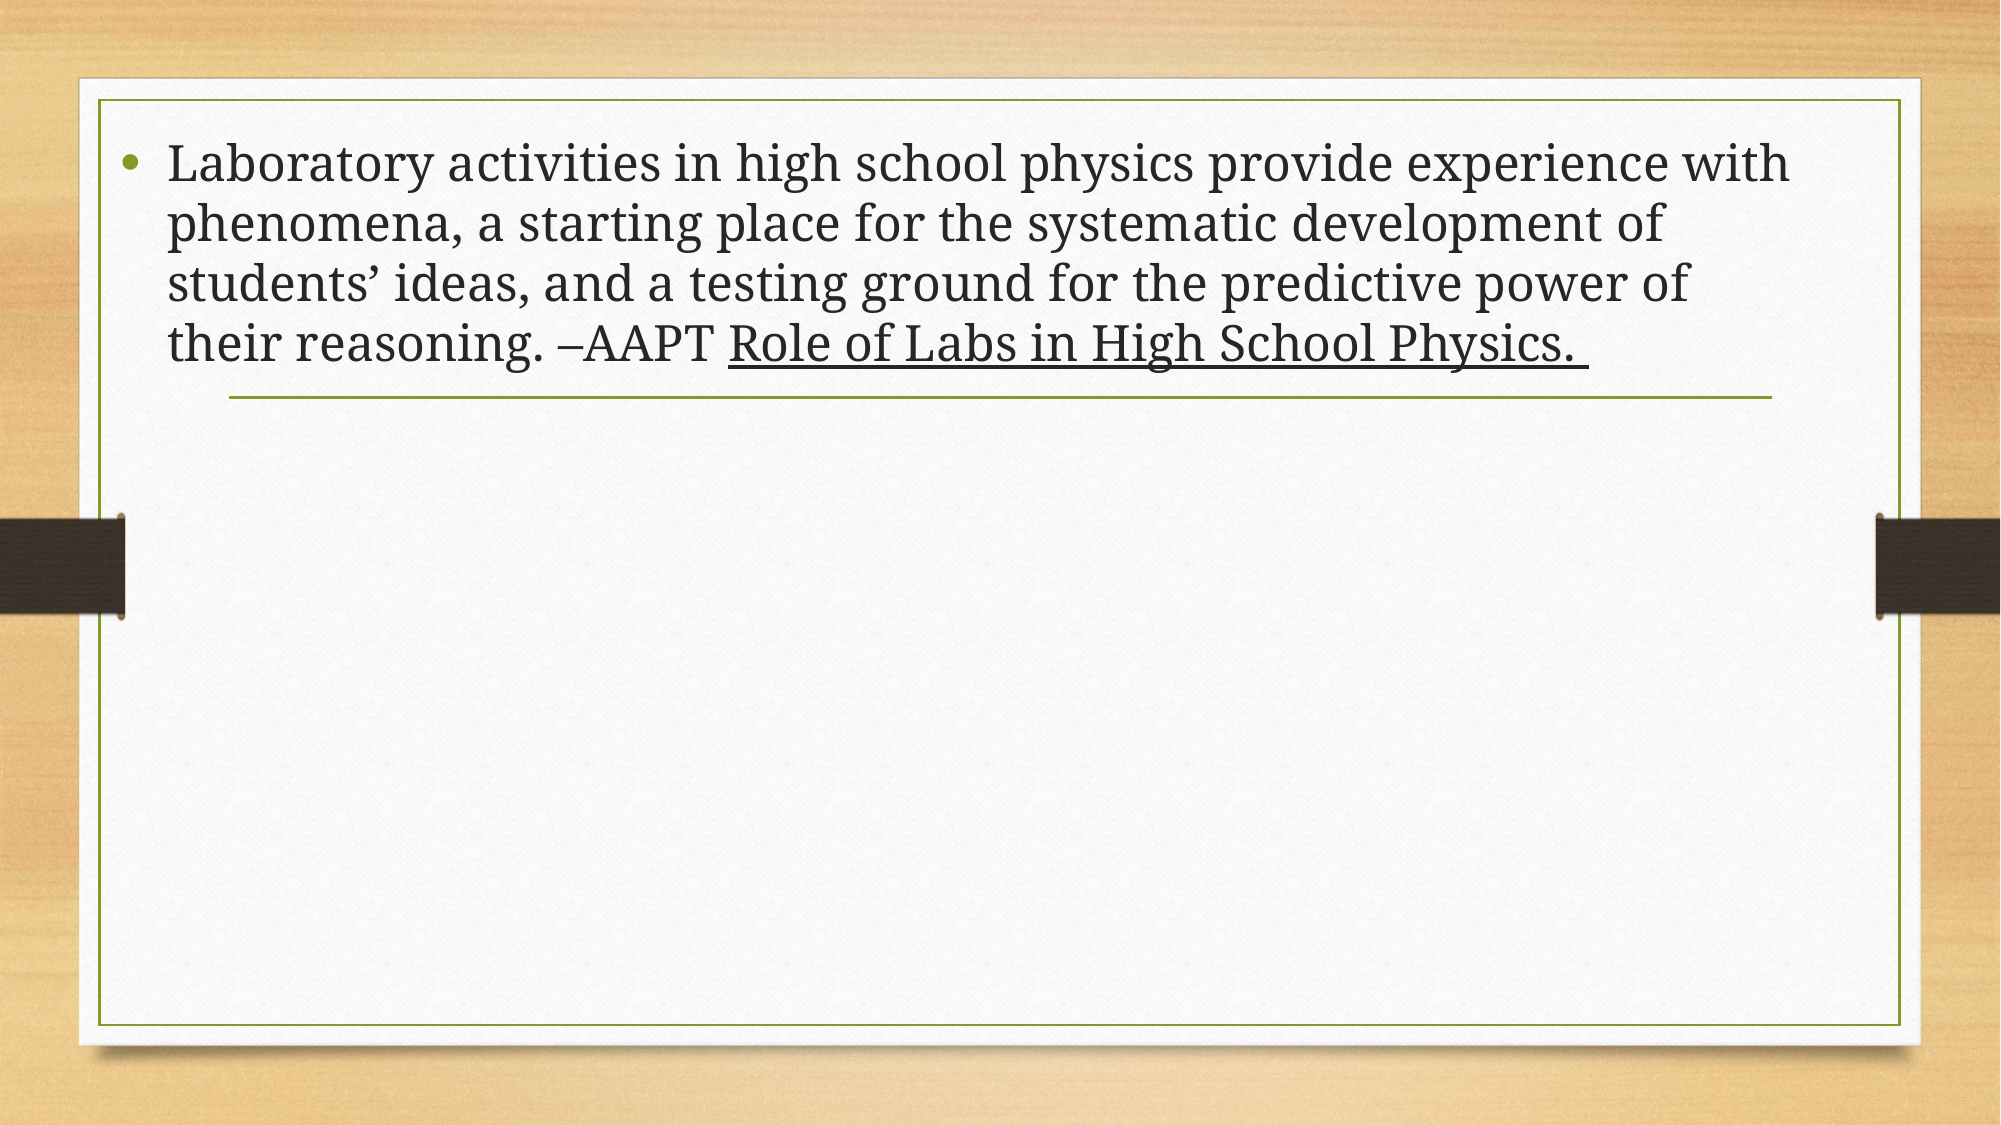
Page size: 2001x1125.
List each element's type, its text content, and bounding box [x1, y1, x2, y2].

list Laboratory activities in high school physics provide experience with phenomena, a starting place for the systematic development of students’ ideas, and a testing ground for the predictive power of their reasoning. –AAPT Role of Labs in High School Physics. [105, 123, 1823, 1125]
picture [0, 0, 2001, 1125]
